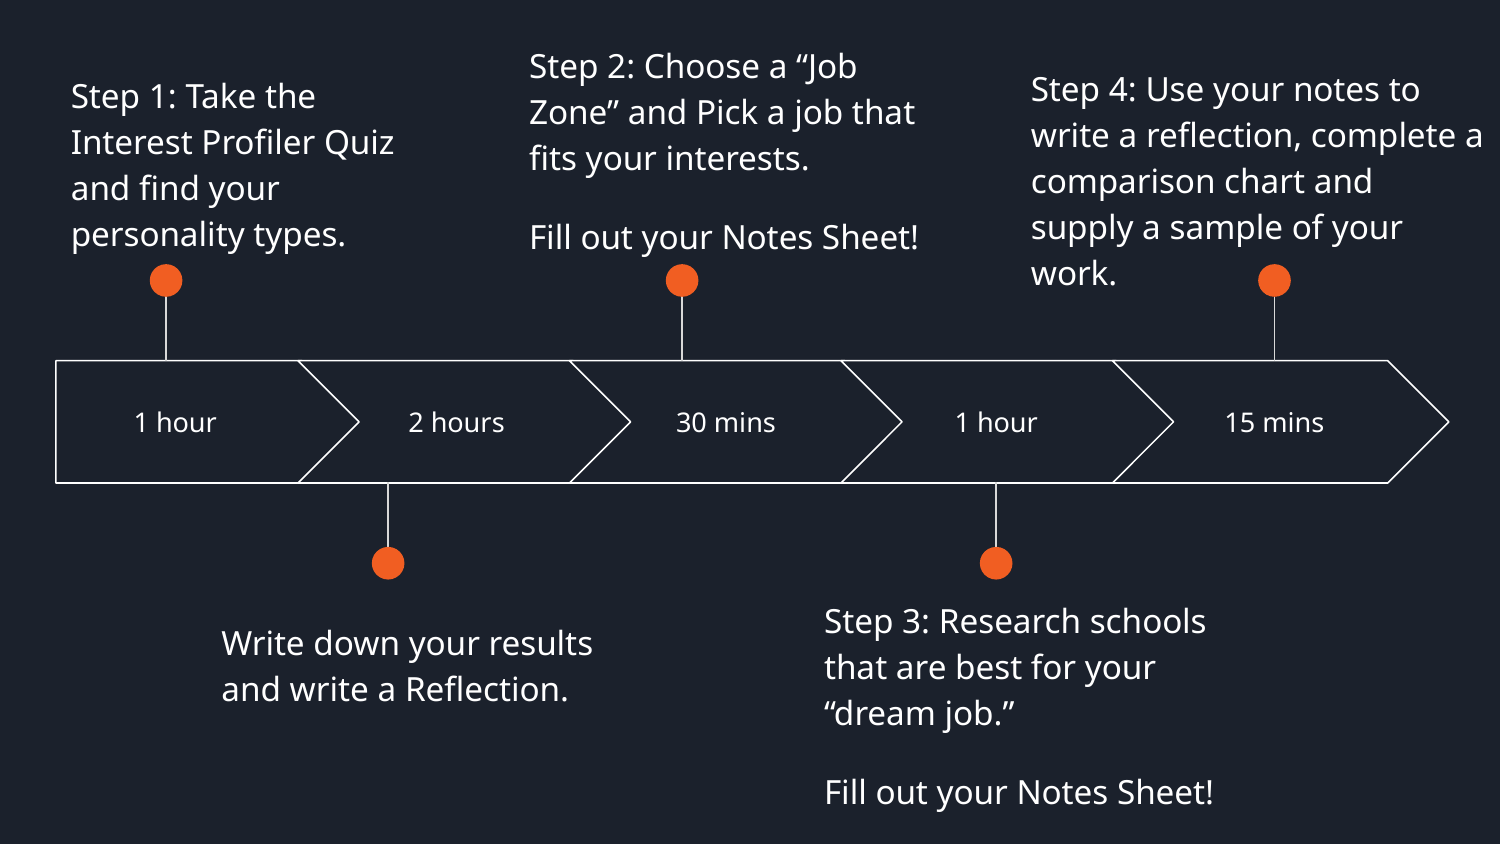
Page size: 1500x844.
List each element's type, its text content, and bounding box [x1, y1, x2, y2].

text_box [1112, 360, 1449, 484]
list 1 hour [888, 383, 1105, 461]
text_box [297, 360, 618, 484]
list Step 3: Research schools that are best for your “dream job.” Fill out your Notes Sheet! [809, 579, 1259, 766]
list Step 4: Use your notes to write a reflection, complete a comparison chart and supply a sample of your work. [1015, 47, 1500, 211]
list 1 hour [55, 383, 295, 461]
text_box [55, 360, 348, 484]
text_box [665, 263, 699, 362]
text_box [979, 481, 1013, 580]
list Step 2: Choose a “Job Zone” and Pick a job that fits your interests. Fill out your Notes Sheet! [514, 24, 964, 211]
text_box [1257, 263, 1292, 362]
list Write down your results and write a Reflection. [206, 601, 635, 750]
list 15 mins [1166, 383, 1383, 461]
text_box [149, 263, 183, 362]
text_box [840, 360, 1166, 484]
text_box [371, 481, 405, 580]
list 2 hours [348, 383, 565, 461]
text_box [569, 360, 888, 484]
list Step 1: Take the Interest Profiler Quiz and find your personality types. [55, 54, 447, 204]
list 30 mins [618, 383, 834, 461]
